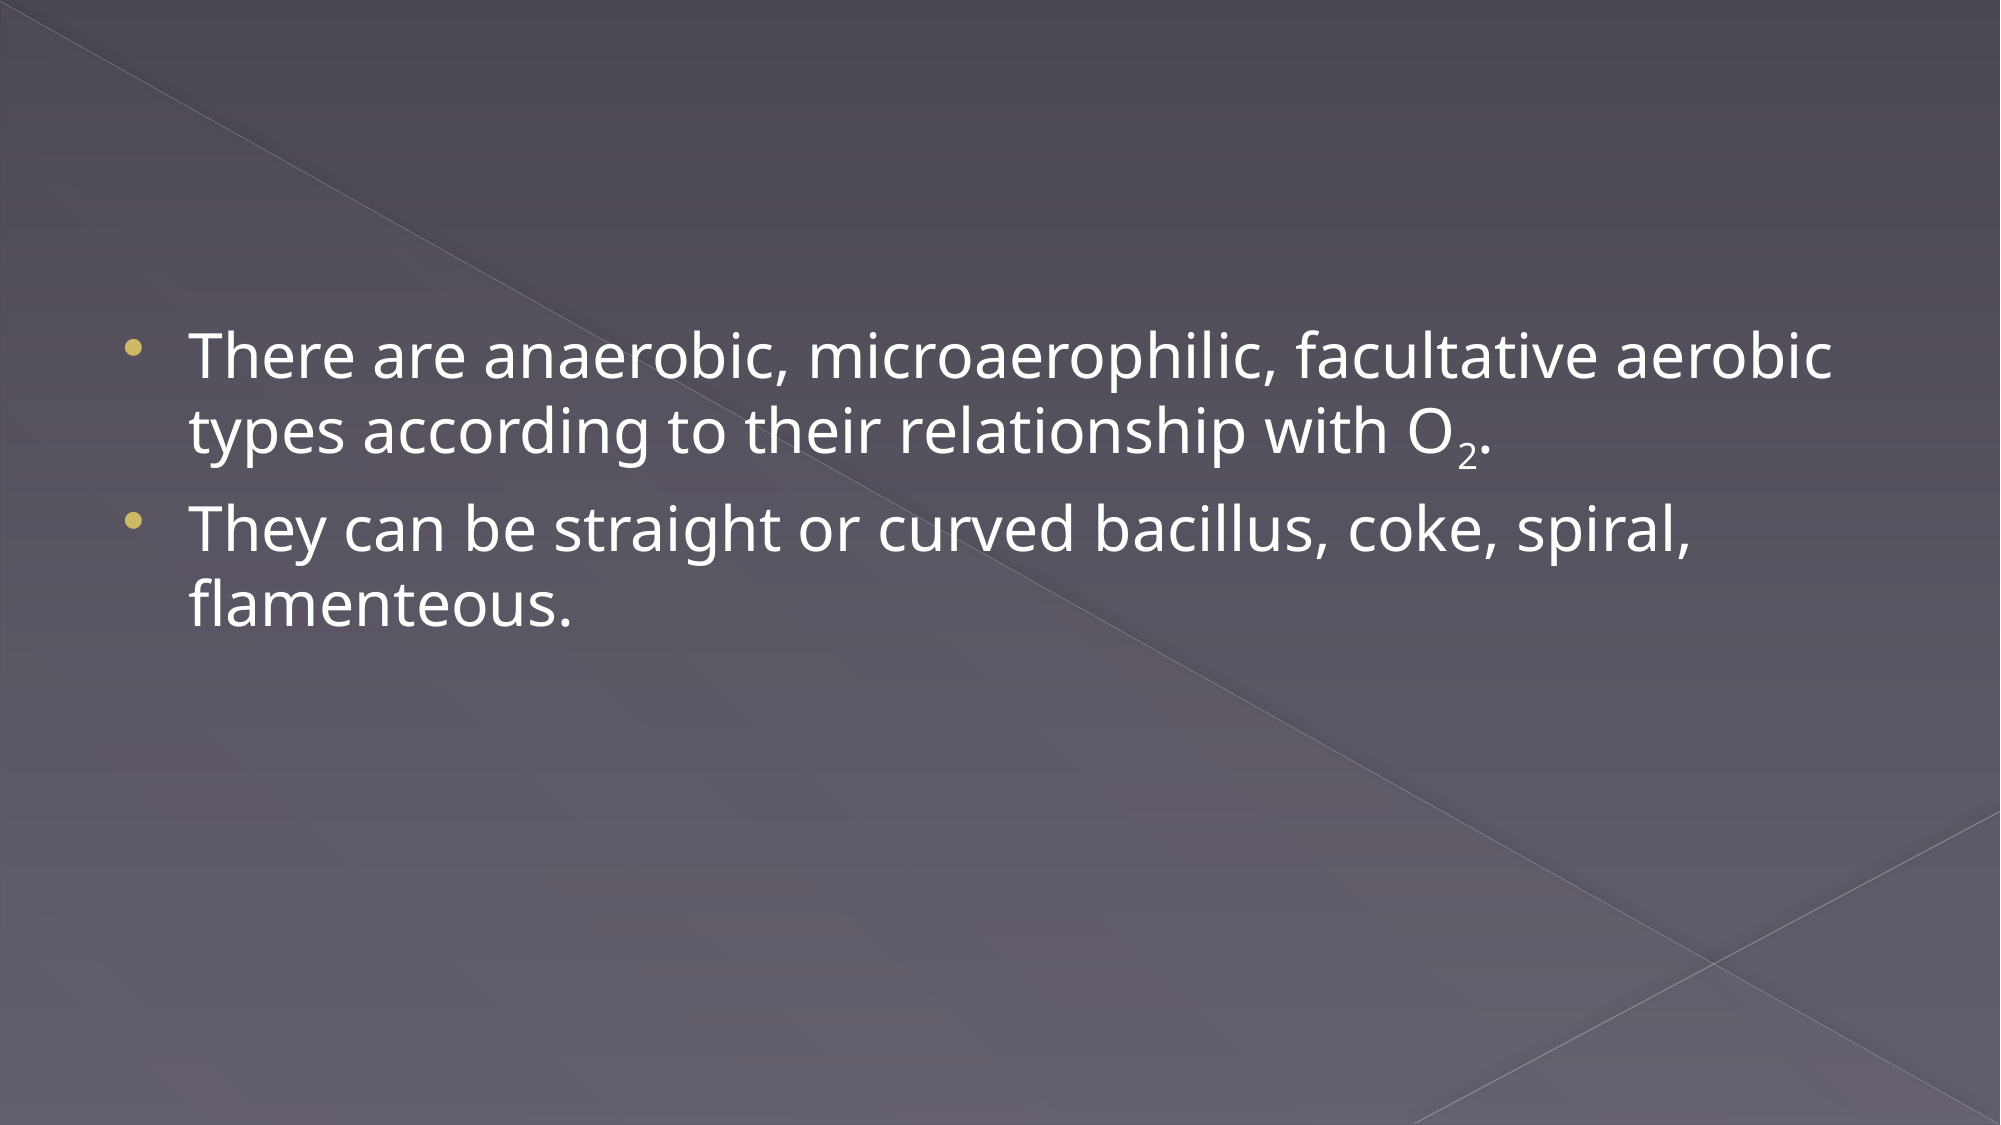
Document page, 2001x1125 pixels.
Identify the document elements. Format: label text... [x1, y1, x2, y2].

list There are anaerobic, microaerophilic, facultative aerobic types according to their relationship with O2. They can be straight or curved bacillus, coke, spiral, flamenteous. [99, 308, 1900, 1059]
